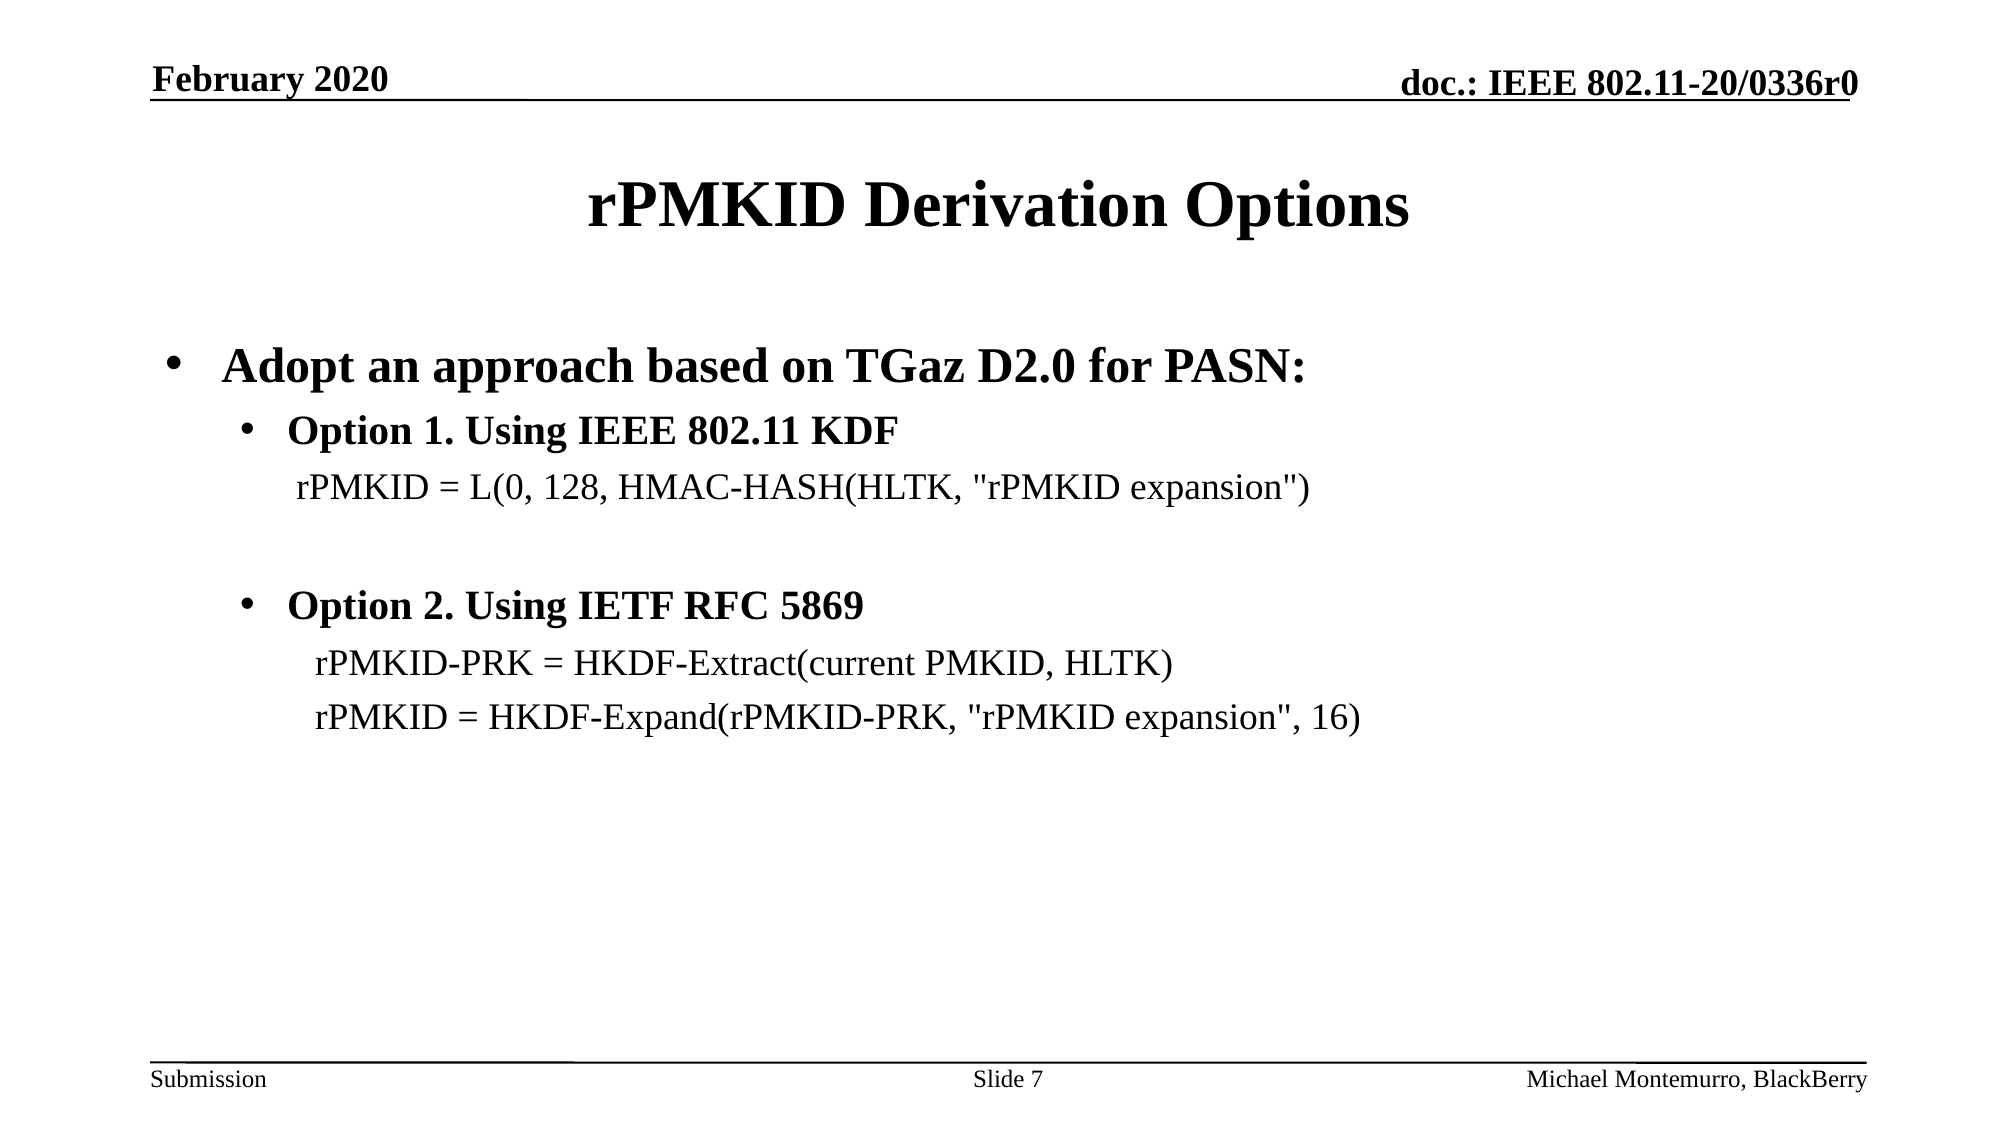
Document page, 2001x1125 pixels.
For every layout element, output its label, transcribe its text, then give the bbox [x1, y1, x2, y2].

title rPMKID Derivation Options [149, 112, 1850, 288]
footer Michael Montemurro, BlackBerry [1171, 1061, 1869, 1093]
slide_number Slide 7 [950, 1061, 1067, 1123]
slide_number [152, 54, 563, 100]
list Adopt an approach based on TGaz D2.0 for PASN: Option 1. Using IEEE 802.11 KDF rPMKID = L(0, 128, HMAC-HASH(HLTK, "rPMKID expansion") Option 2. Using IETF RFC 5869 rPMKID-PRK = HKDF-Extract(current PMKID, HLTK) rPMKID = HKDF-Expand(rPMKID-PRK, "rPMKID expansion", 16) [149, 324, 1850, 1000]
